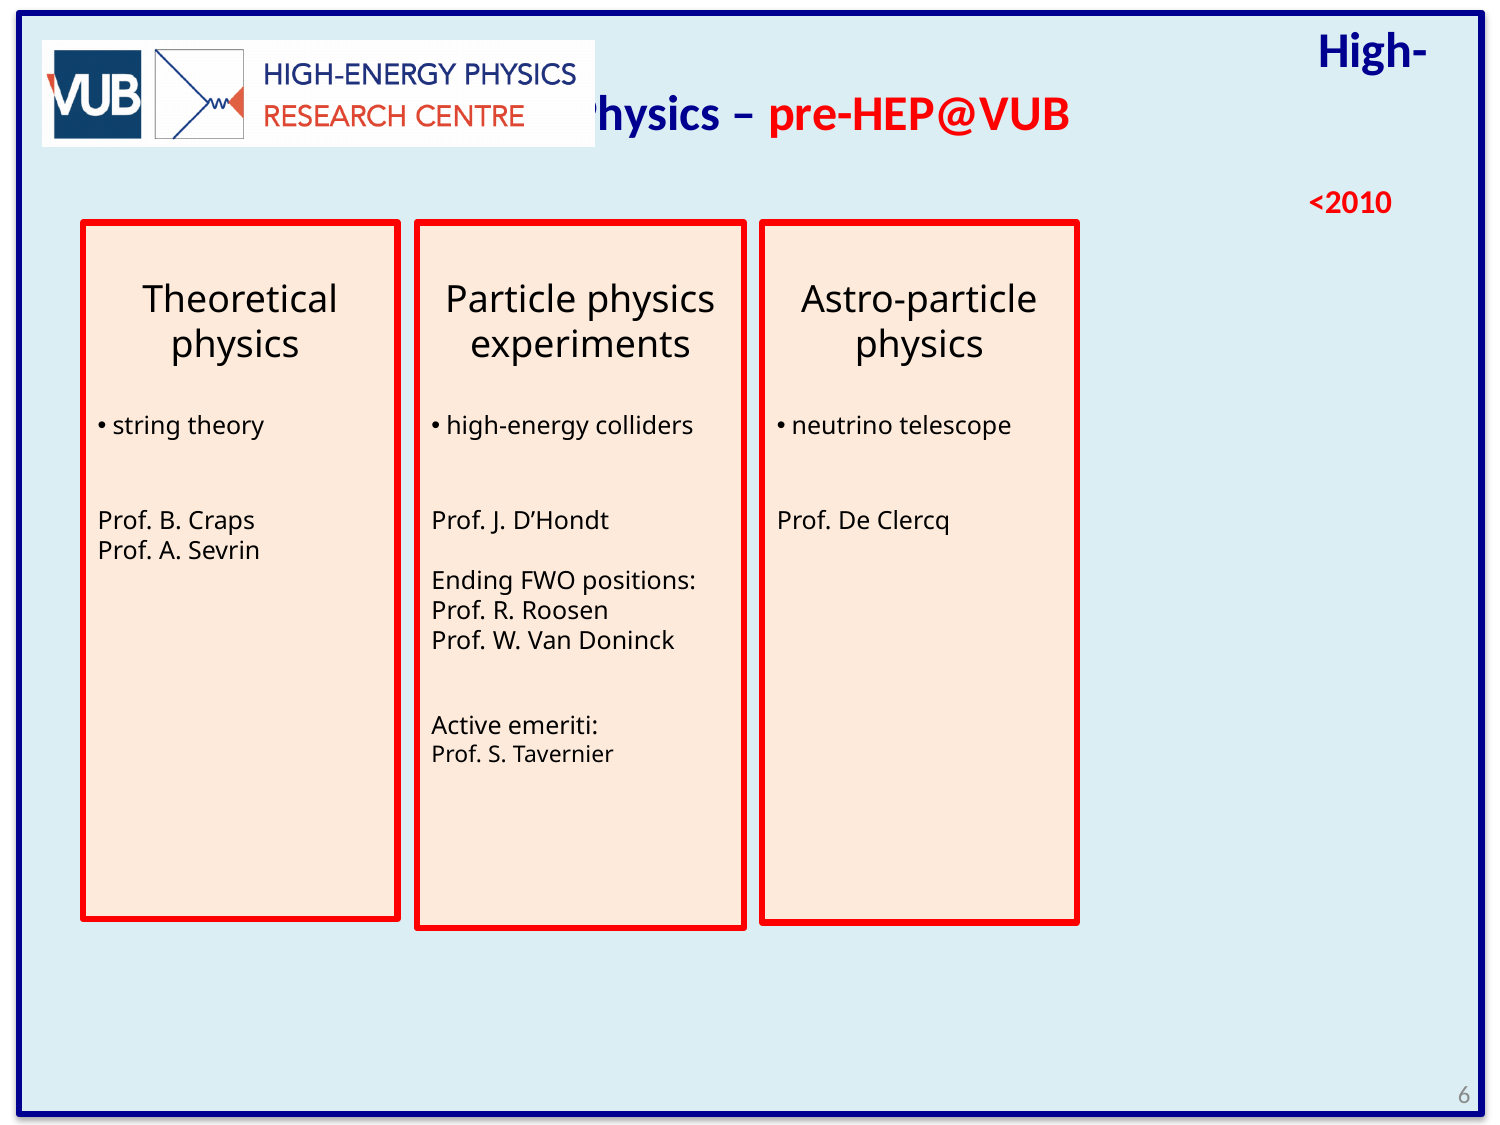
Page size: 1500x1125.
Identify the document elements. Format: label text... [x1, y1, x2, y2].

text_box Theoretical physics string theory Prof. B. Craps Prof. A. Sevrin [82, 222, 398, 919]
picture [42, 40, 595, 147]
text_box Particle physics experiments high-energy colliders Prof. J. D’Hondt Ending FWO positions: Prof. R. Roosen Prof. W. Van Doninck Active emeriti: Prof. S. Tavernier [416, 222, 745, 928]
text_box Astro-particle physics neutrino telescope Prof. De Clercq [762, 222, 1077, 923]
text_box High-Energy Physics – pre-HEP@VUB <2010 [18, 12, 1482, 1115]
slide_number 6 [1342, 1063, 1486, 1123]
